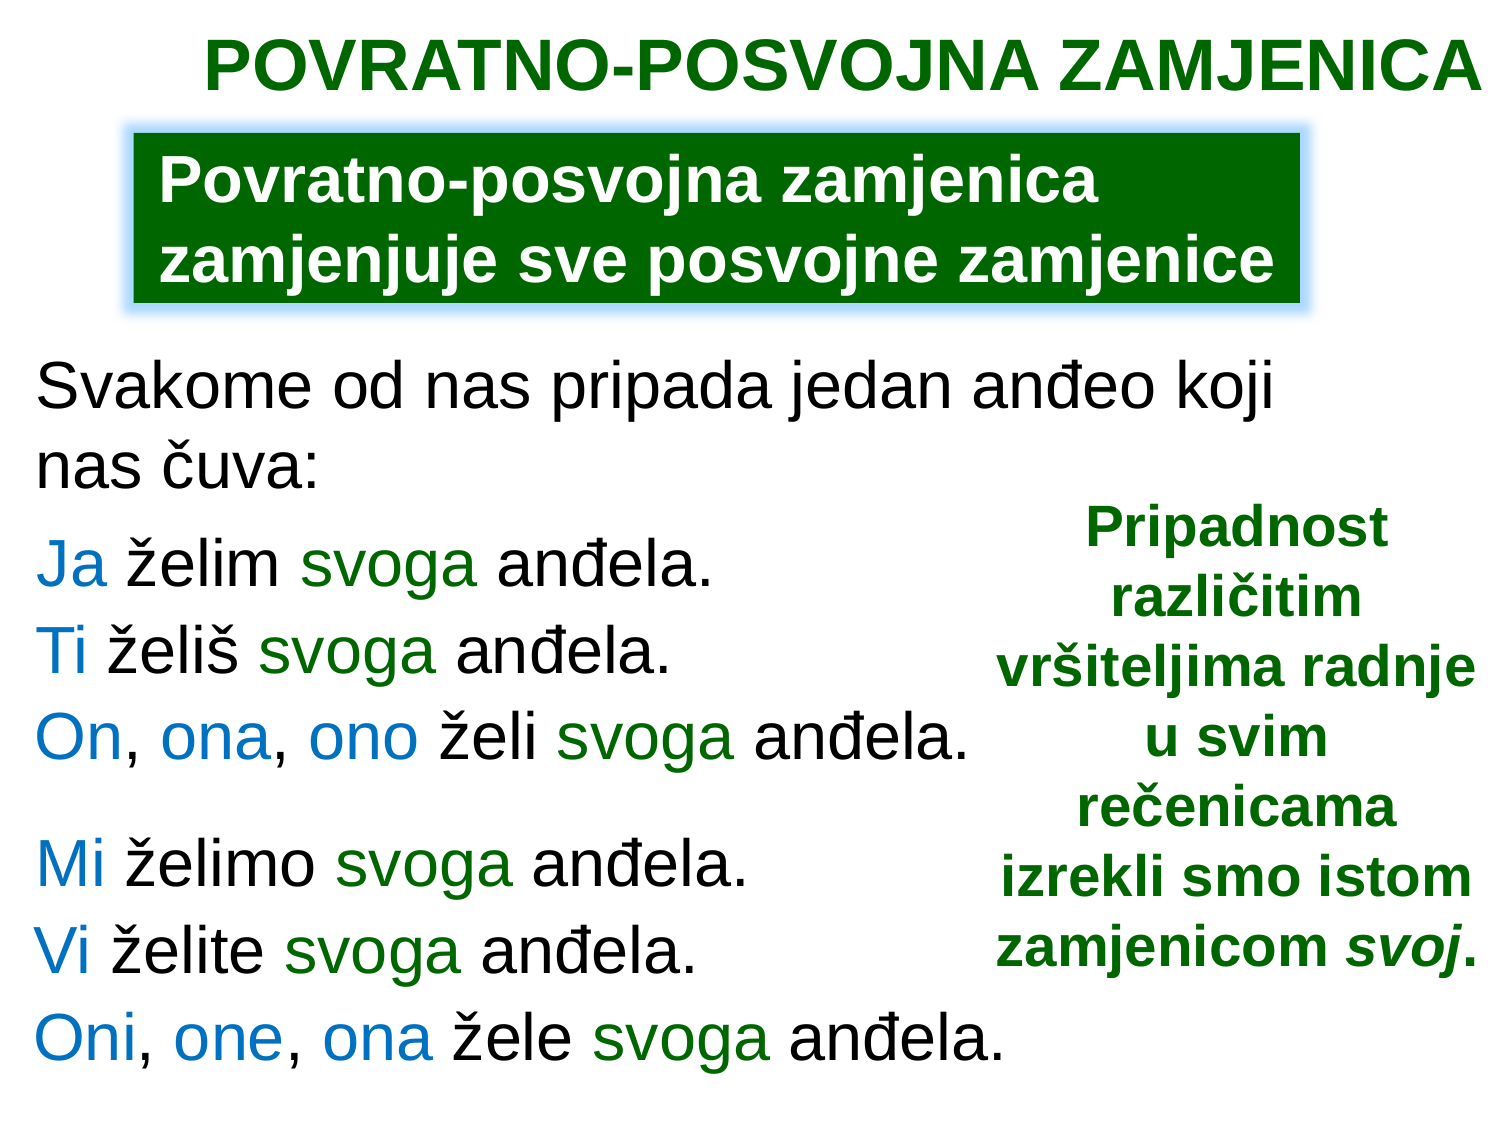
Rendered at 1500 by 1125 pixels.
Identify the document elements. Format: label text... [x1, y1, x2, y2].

text_box Svakome od nas pripada jedan anđeo koji nas čuva: [21, 334, 1455, 509]
text_box Pripadnost različitim vršiteljima radnje u svim rečenicama izrekli smo istom zamjenicom svoj. [973, 481, 1500, 986]
text_box Ti želiš svoga anđela. [20, 599, 689, 685]
text_box POVRATNO-POSVOJNA ZAMJENICA [0, 0, 1500, 114]
text_box On, ona, ono želi svoga anđela. [19, 685, 973, 781]
text_box [133, 132, 1301, 304]
text_box Oni, one, ona žele svoga anđela. [18, 986, 1022, 1081]
text_box Povratno-posvojna zamjenica zamjenjuje sve posvojne zamjenice [147, 114, 1330, 301]
text_box Ja želim svoga anđela. [22, 512, 730, 608]
text_box Vi želite svoga anđela. [18, 899, 714, 986]
text_box Mi želimo svoga anđela. [20, 812, 766, 908]
